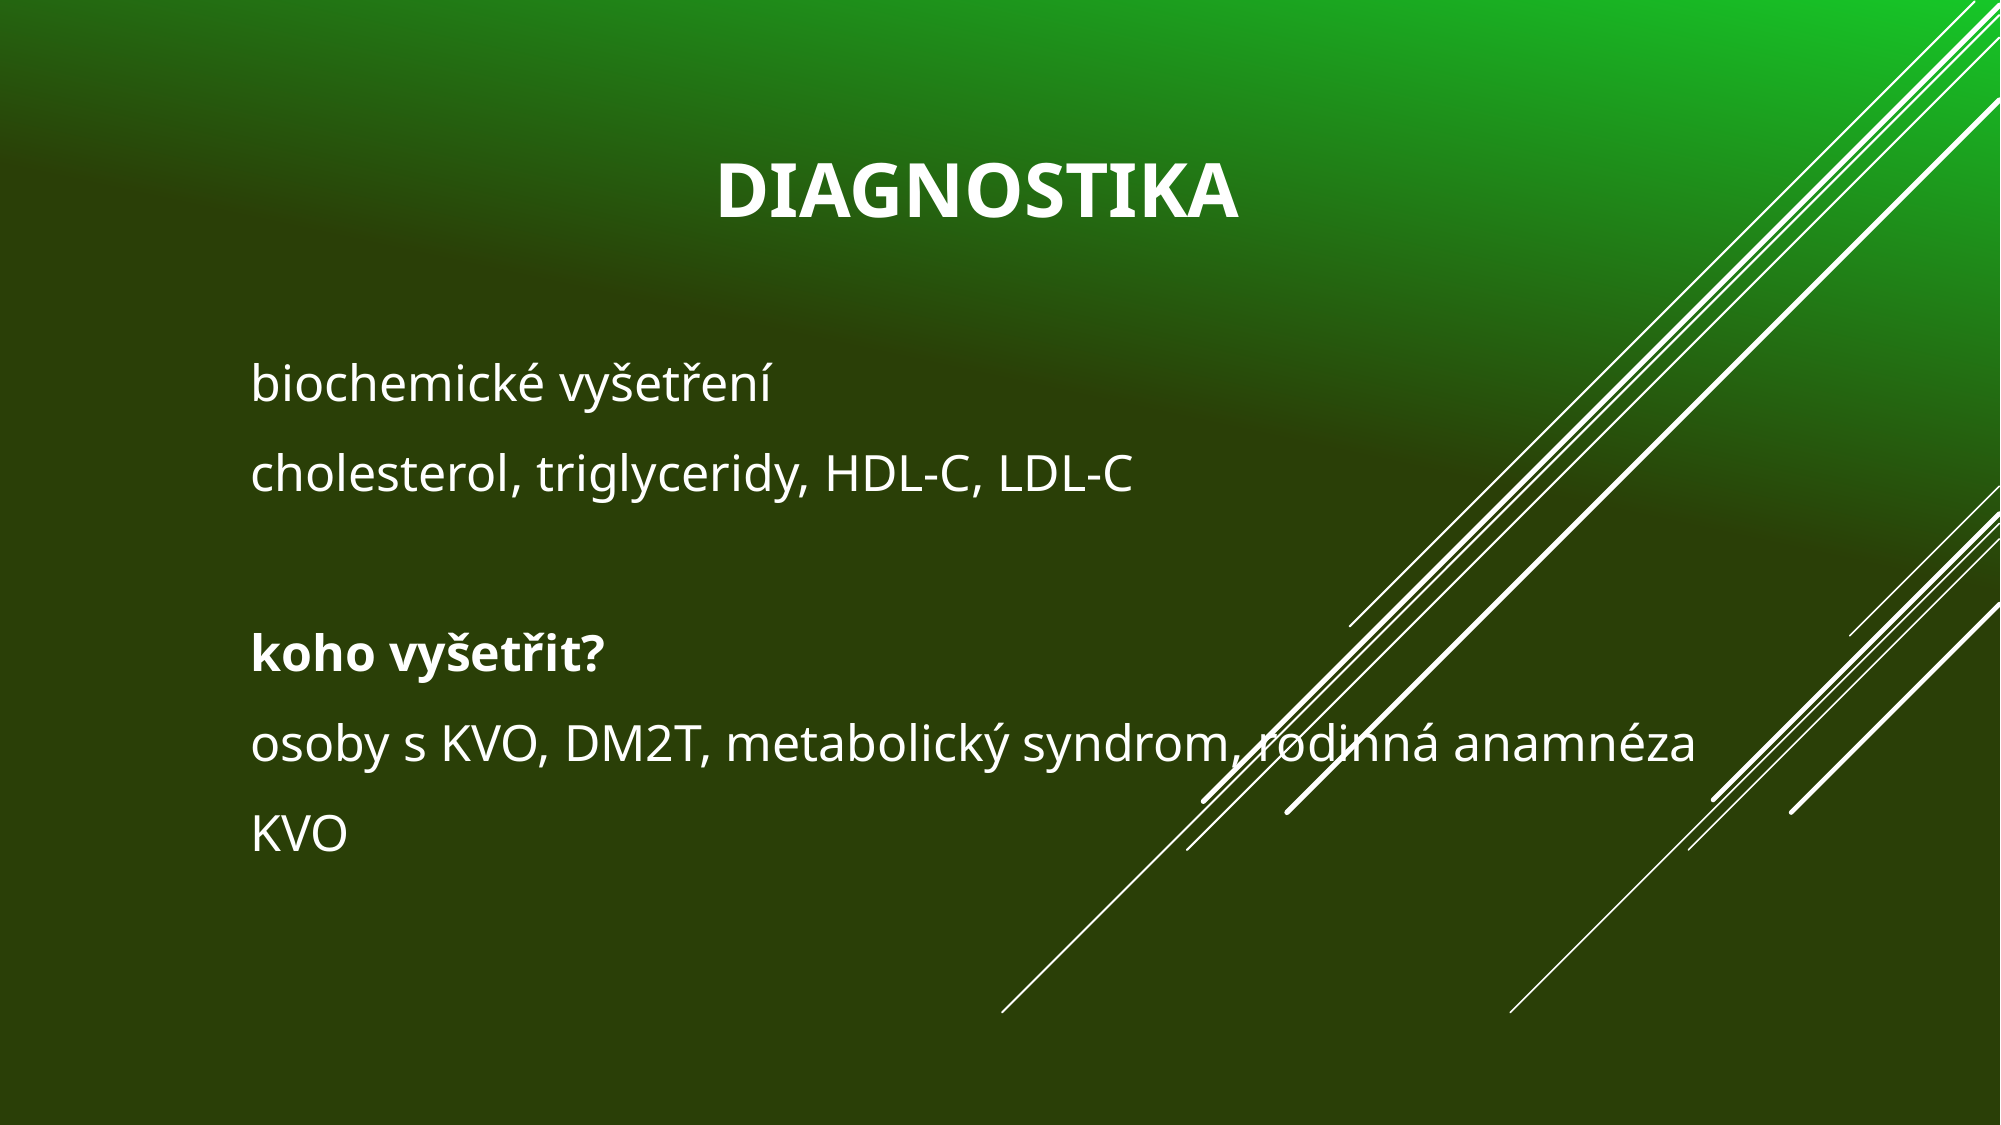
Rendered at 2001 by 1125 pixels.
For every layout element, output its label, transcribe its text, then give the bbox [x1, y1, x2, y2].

title diagnostika [80, 36, 1874, 241]
text_box biochemické vyšetření cholesterol, triglyceridy, HDL-C, LDL-C koho vyšetřit? osoby s KVO, DM2T, metabolický syndrom, rodinná anamnéza KVO [235, 313, 1793, 869]
